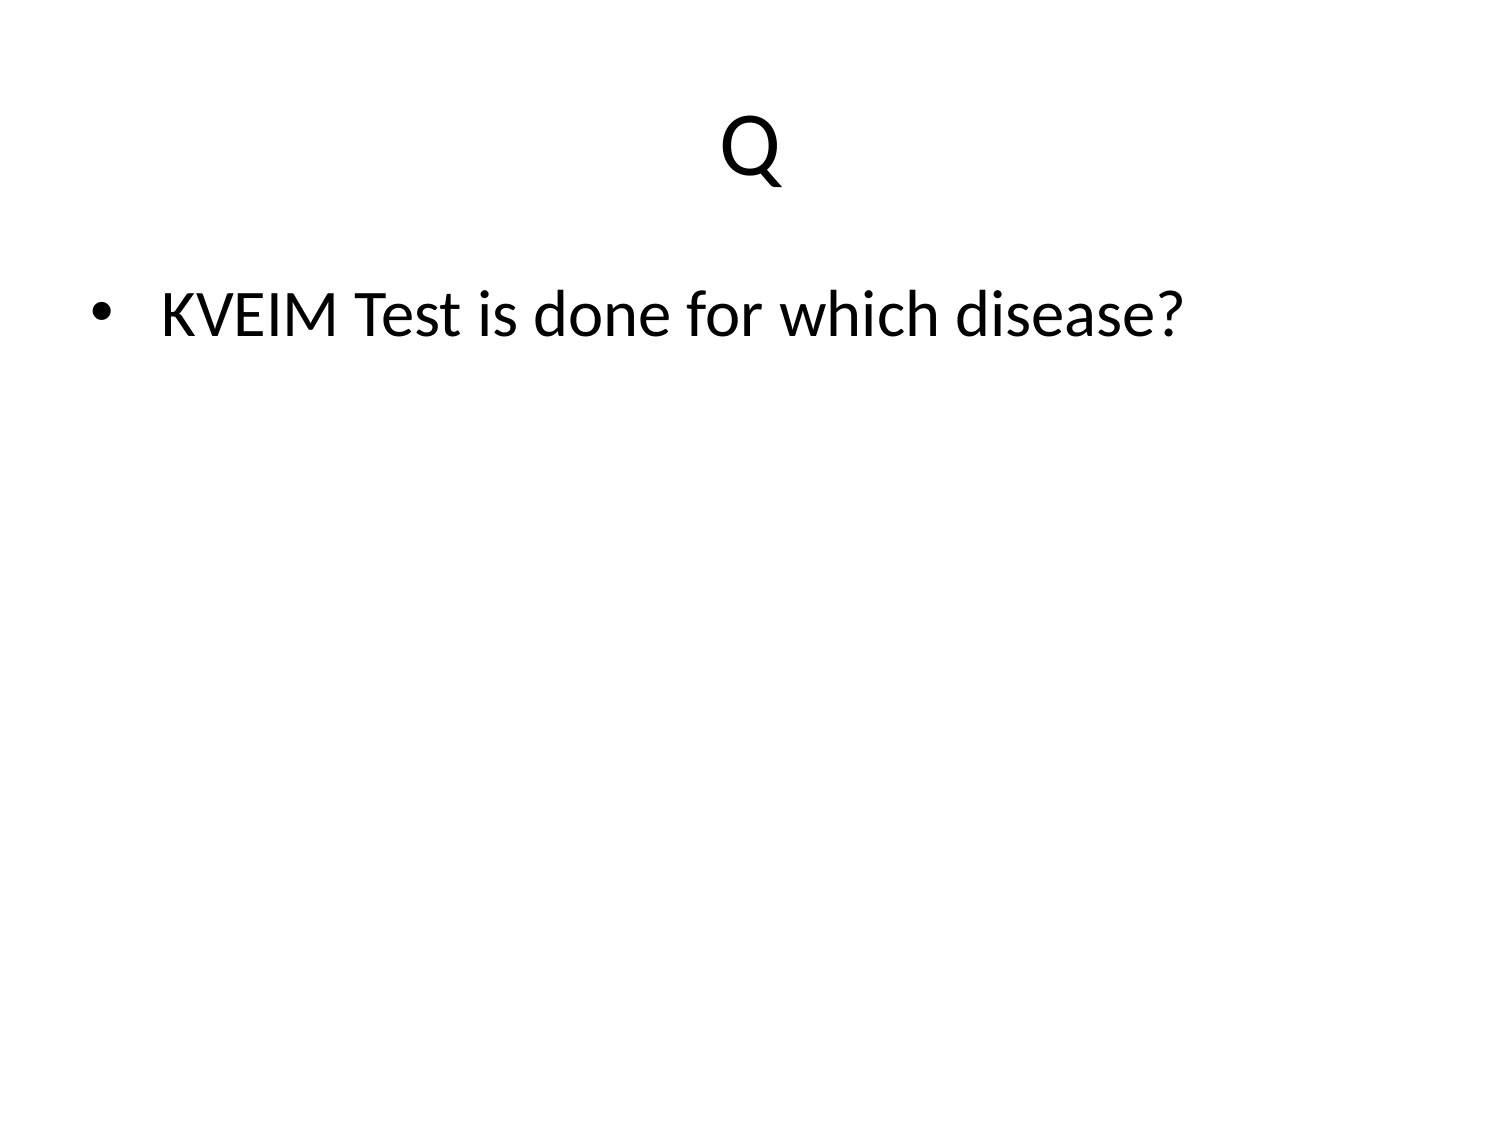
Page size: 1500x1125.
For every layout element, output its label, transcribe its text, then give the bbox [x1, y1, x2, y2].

title Q [75, 45, 1425, 233]
list KVEIM Test is done for which disease? [75, 262, 1425, 1005]
